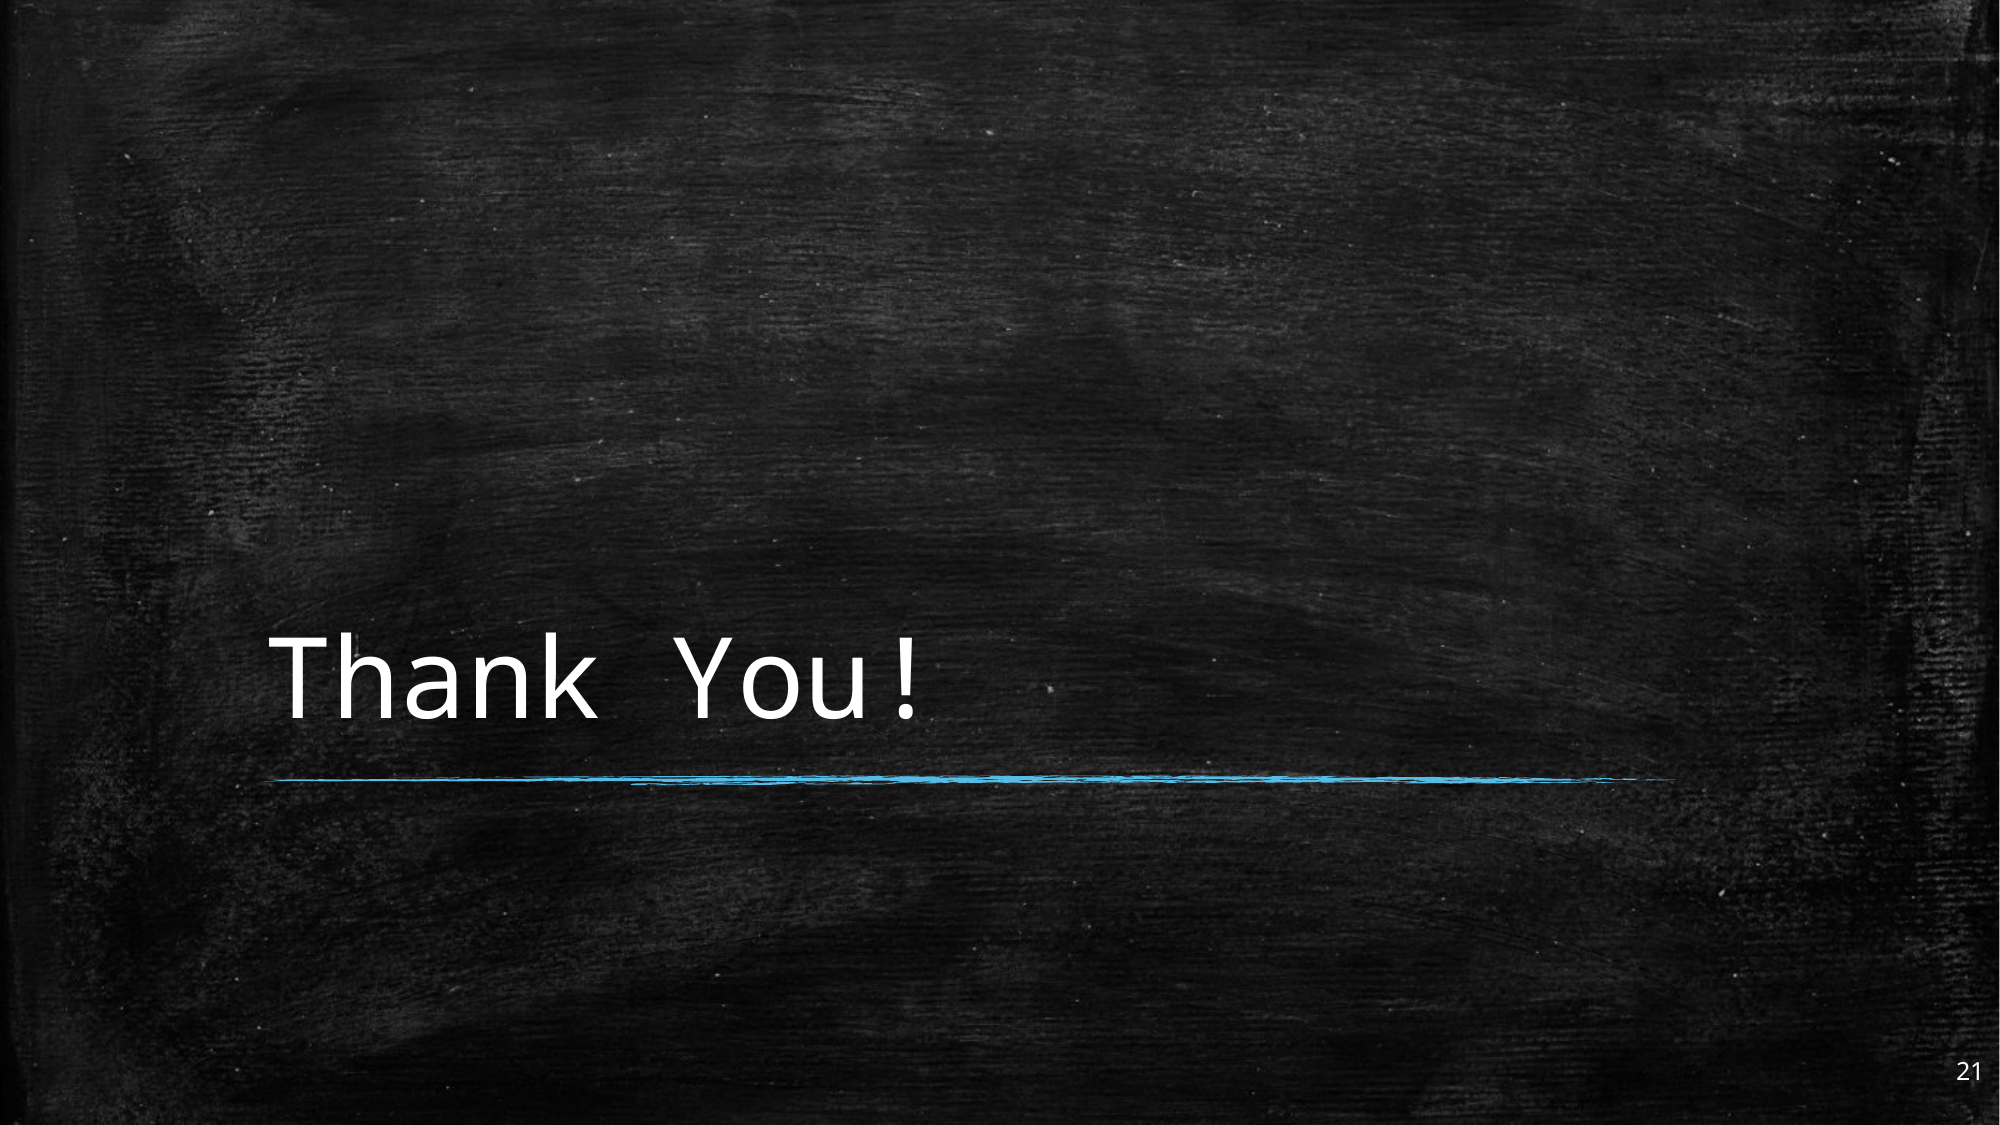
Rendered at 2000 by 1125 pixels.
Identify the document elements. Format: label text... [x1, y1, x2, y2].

slide_number 21 [1811, 1050, 2000, 1096]
title Thank You! [249, 312, 1750, 750]
